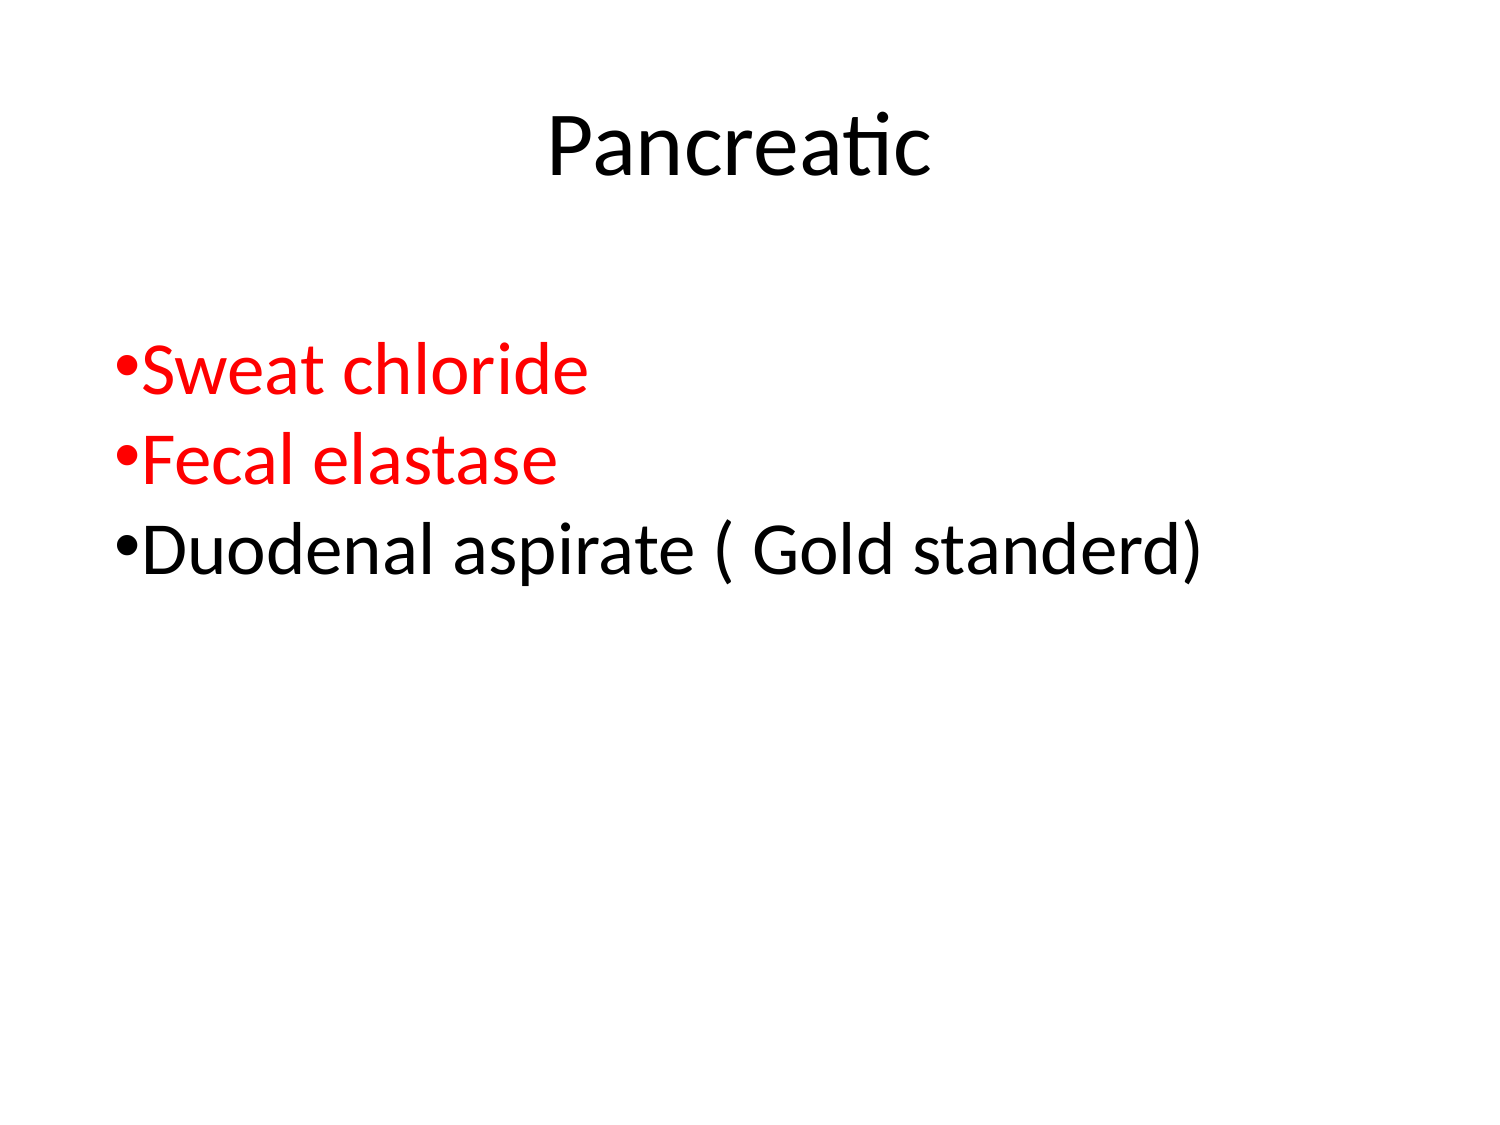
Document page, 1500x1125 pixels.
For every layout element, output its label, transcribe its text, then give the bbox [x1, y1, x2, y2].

text_box Sweat chloride Fecal elastase Duodenal aspirate ( Gold standerd) [99, 312, 1413, 688]
title Pancreatic [75, 45, 1425, 233]
